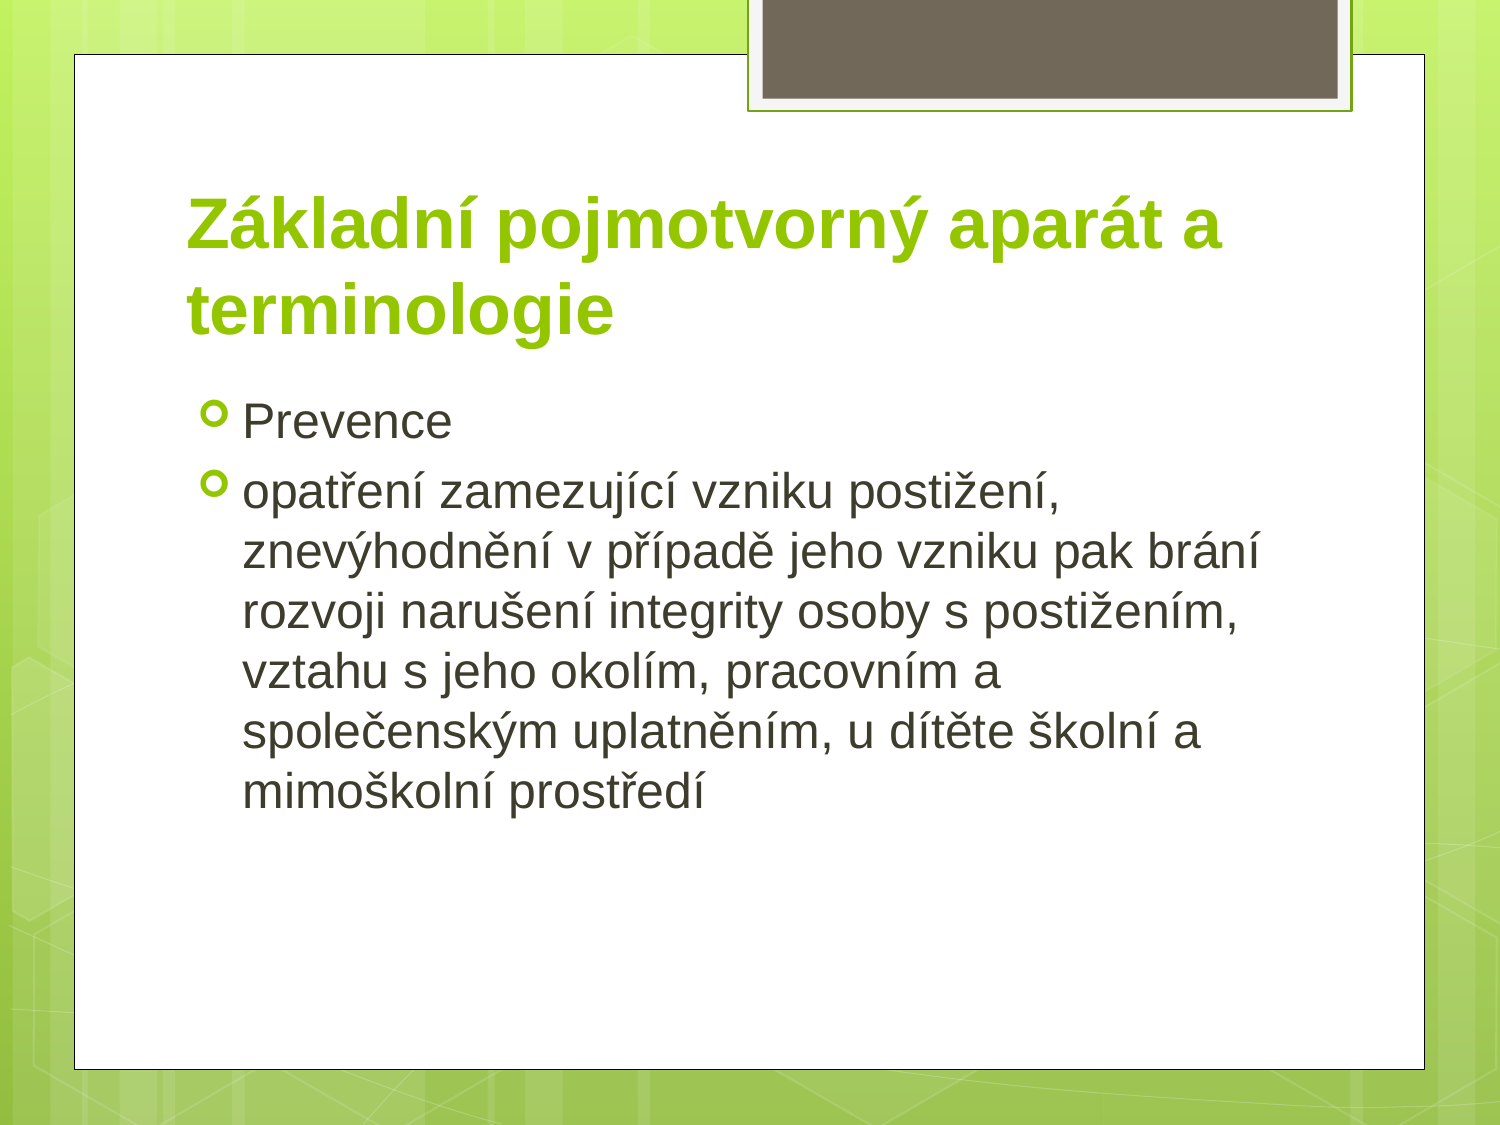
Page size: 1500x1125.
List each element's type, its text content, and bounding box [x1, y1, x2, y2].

list Prevence opatření zamezující vzniku postižení, znevýhodnění v případě jeho vzniku pak brání rozvoji narušení integrity osoby s postižením, vztahu s jeho okolím, pracovním a společenským uplatněním, u dítěte školní a mimoškolní prostředí [171, 381, 1283, 957]
title Základní pojmotvorný aparát a terminologie [171, 168, 1324, 357]
